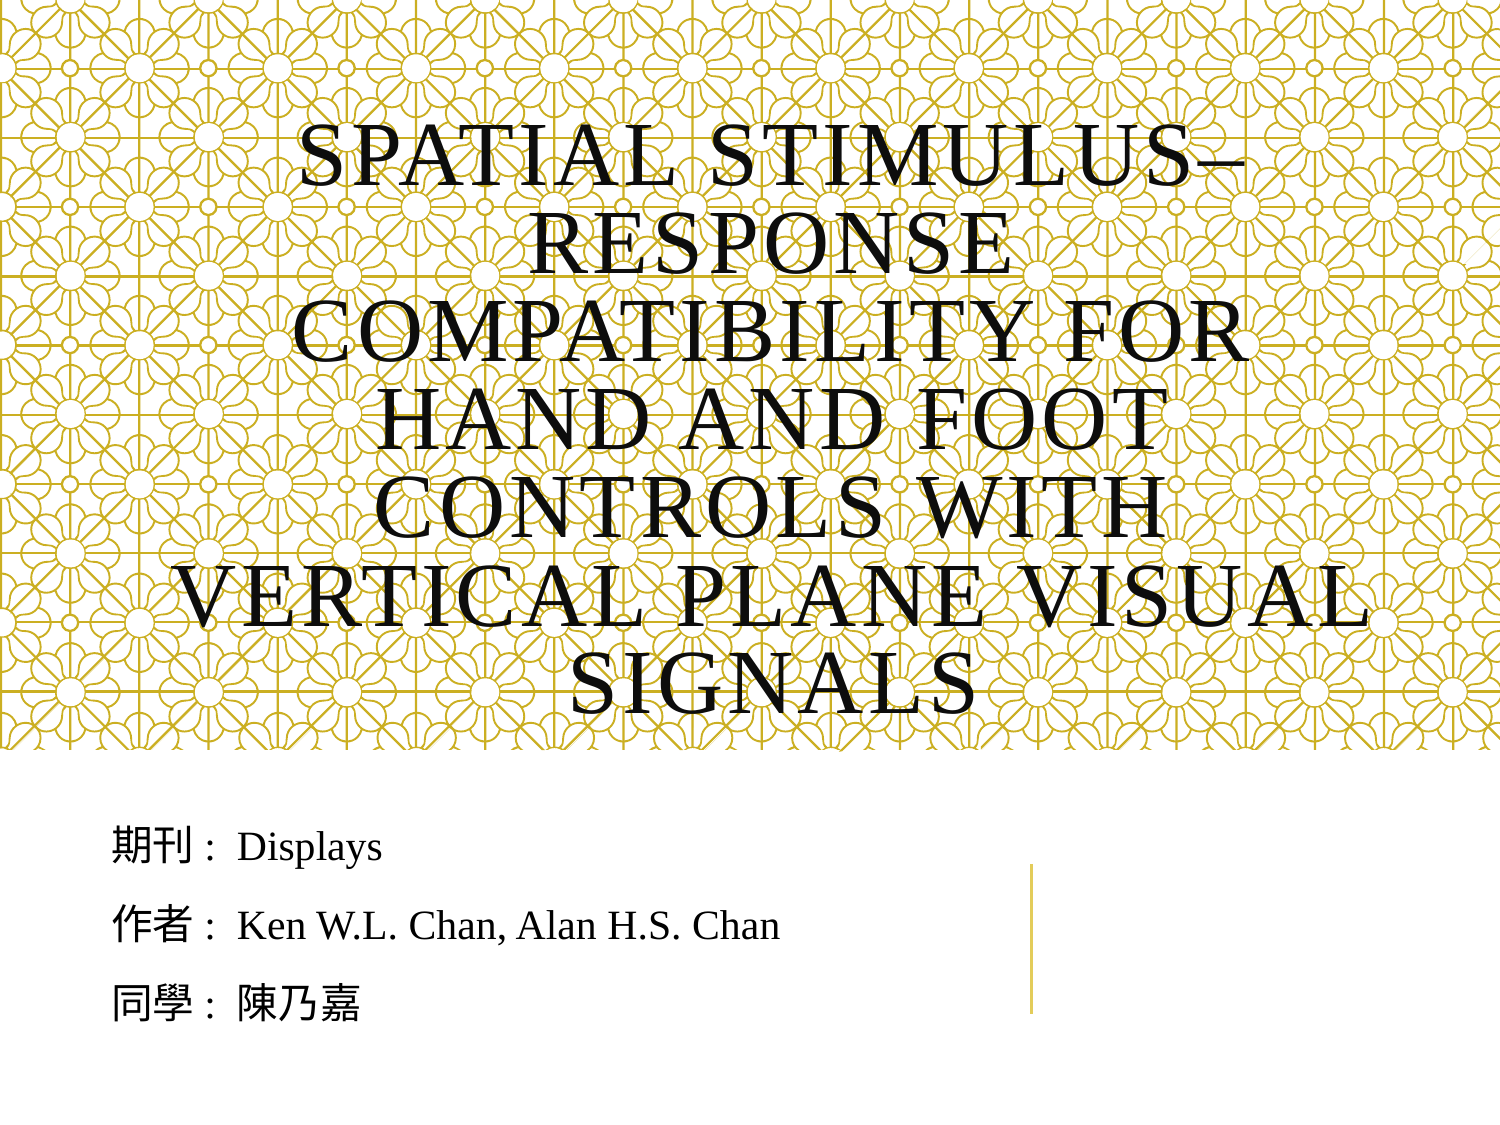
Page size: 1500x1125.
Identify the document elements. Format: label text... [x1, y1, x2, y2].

subtitle 期刊: Displays 作者: Ken W.L. Chan, Alan H.S. Chan 同學: 陳乃嘉 [95, 780, 1452, 1095]
title Spatial stimulus–response compatibility for hand and foot controls with vertical plane visual signals [143, 66, 1404, 780]
